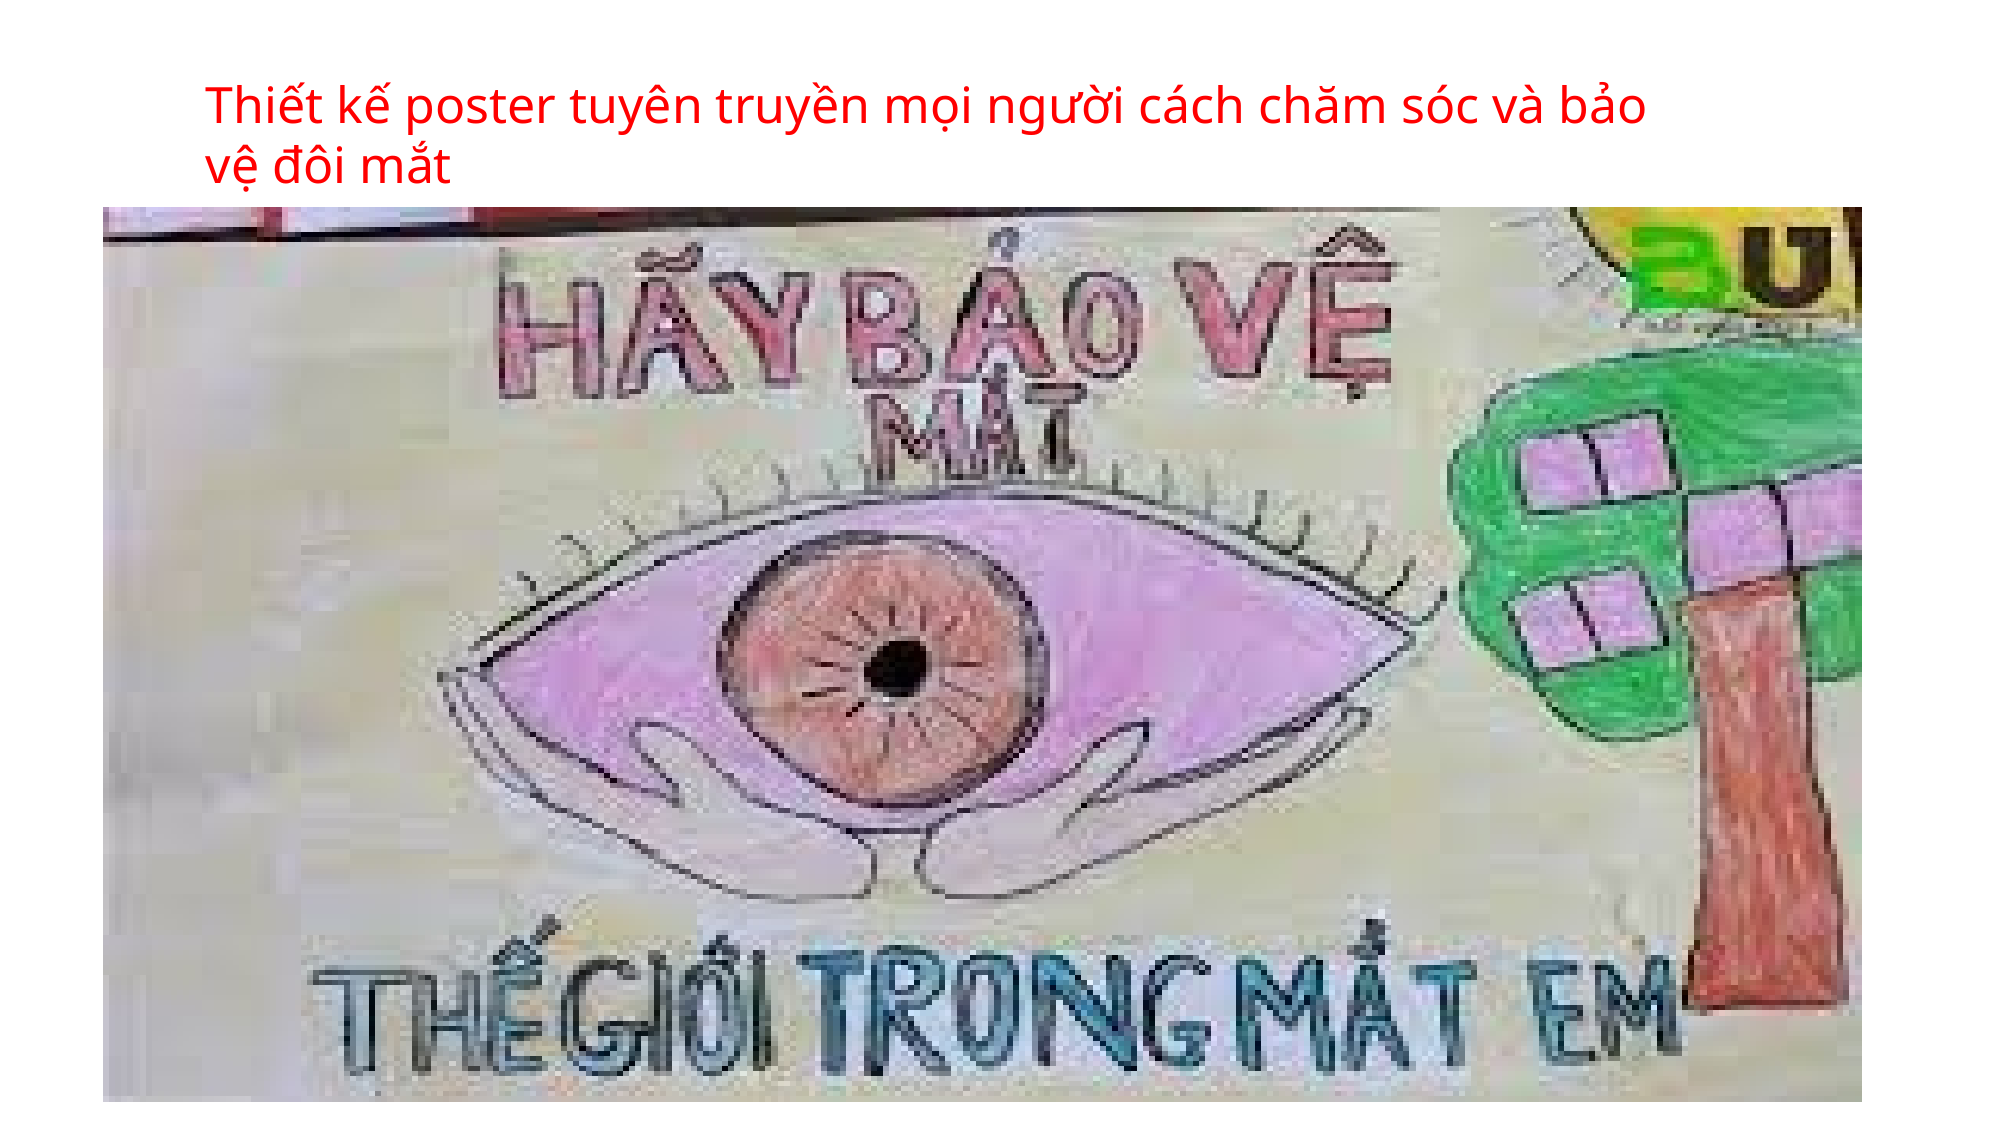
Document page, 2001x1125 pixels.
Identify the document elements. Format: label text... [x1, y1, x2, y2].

picture [103, 207, 1862, 1102]
text_box Thiết kế poster tuyên truyền mọi người cách chăm sóc và bảo vệ đôi mắt [190, 66, 1719, 202]
